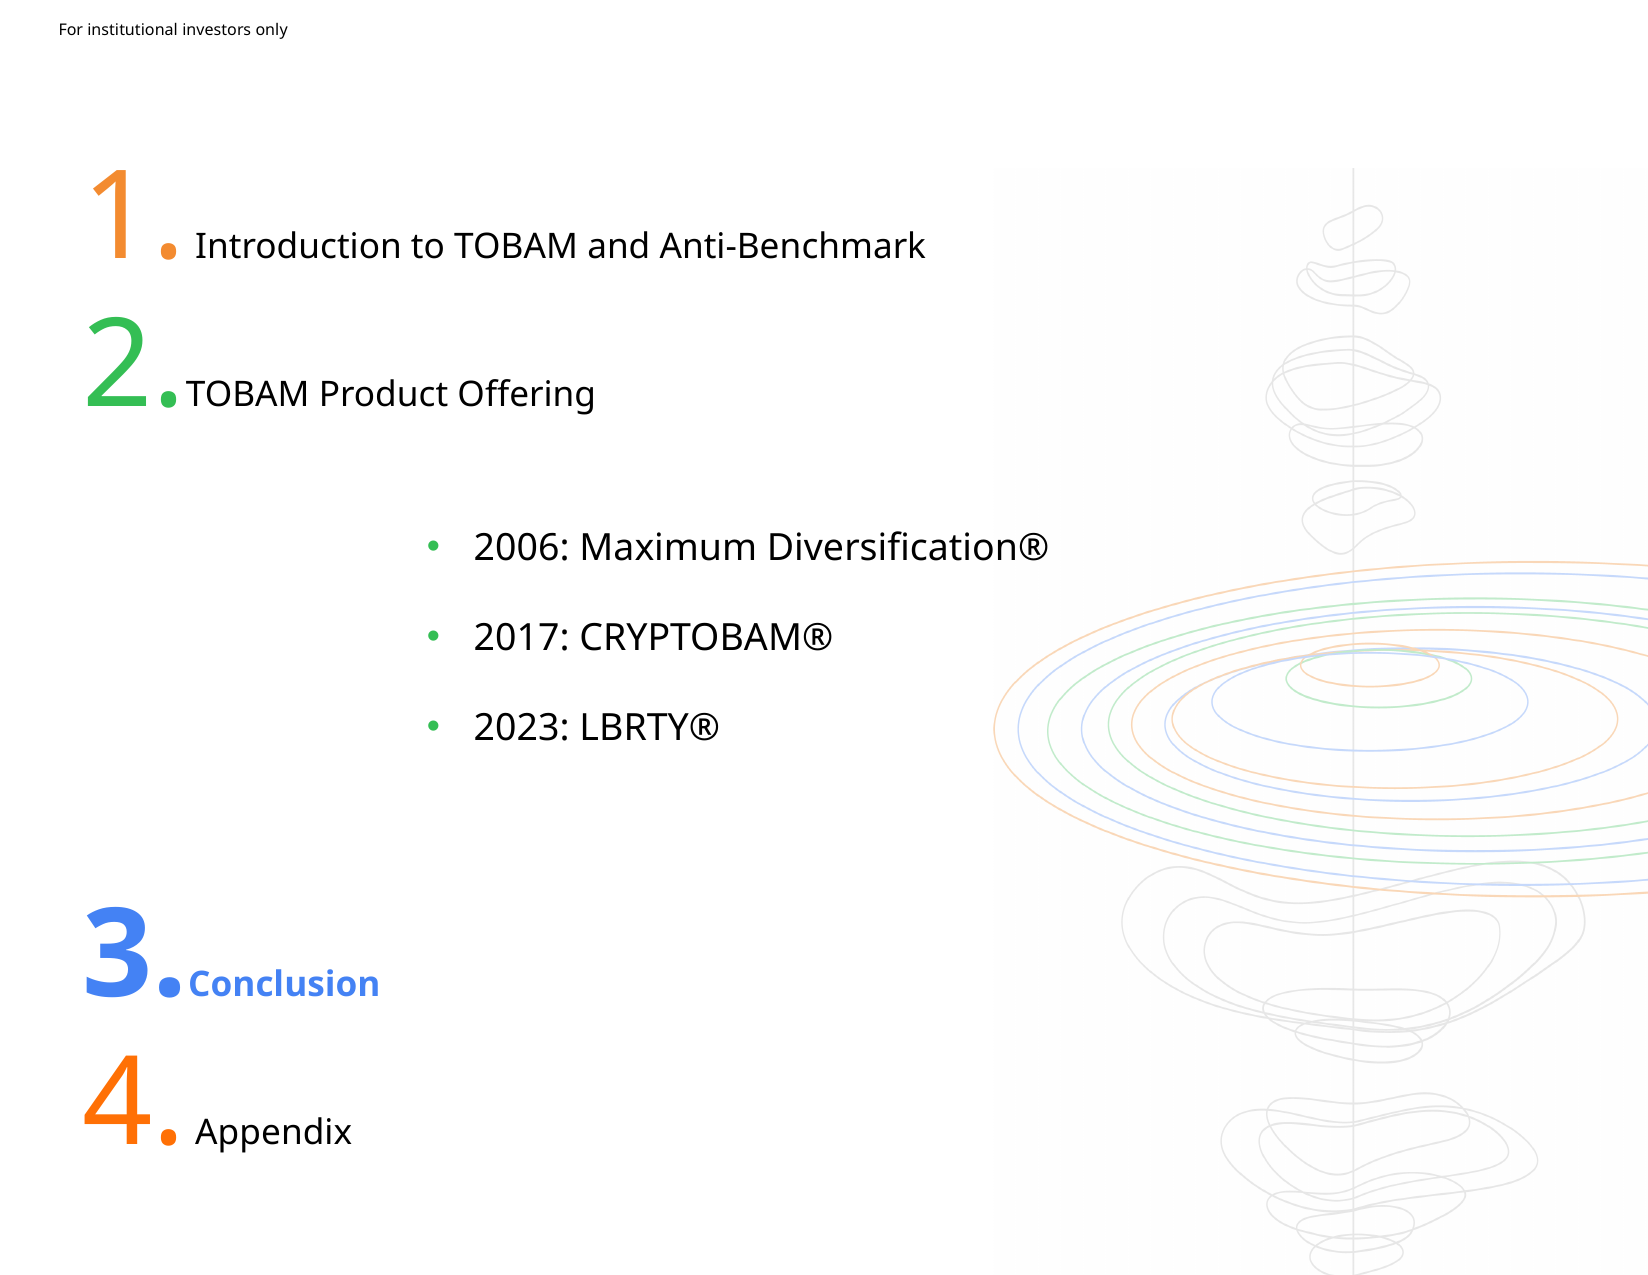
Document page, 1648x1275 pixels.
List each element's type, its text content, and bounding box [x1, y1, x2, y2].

text_box 2006: Maximum Diversification® 2017: CRYPTOBAM® 2023: LBRTY® [412, 515, 1236, 756]
table_cell 111.3 [993, 168, 1648, 1275]
text_box For institutional investors only [43, 11, 501, 39]
list Introduction to TOBAM and Anti-Benchmark TOBAM Product Offering Conclusion Appendix [67, 110, 1509, 1226]
